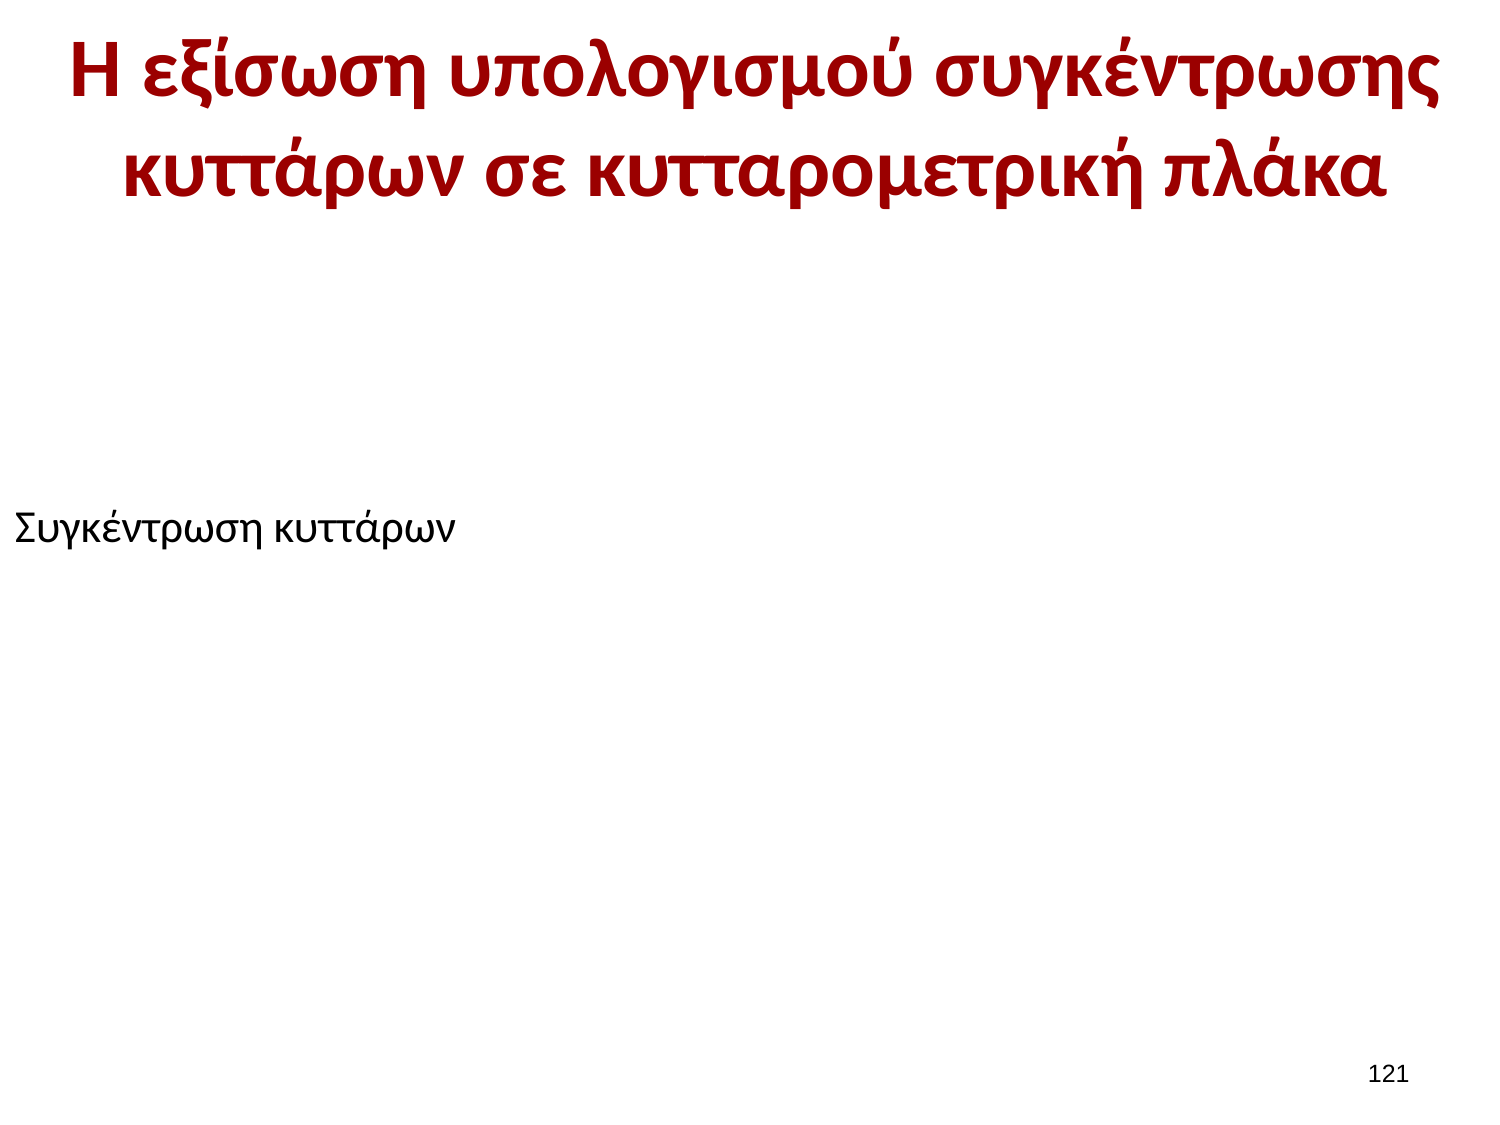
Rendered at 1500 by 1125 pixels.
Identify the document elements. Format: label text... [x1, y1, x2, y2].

slide_number 120 [1074, 1042, 1425, 1103]
title H εξίσωση υπολογισμού συγκέντρωσης κυττάρων σε κυτταρομετρική πλάκα [29, 19, 1483, 209]
